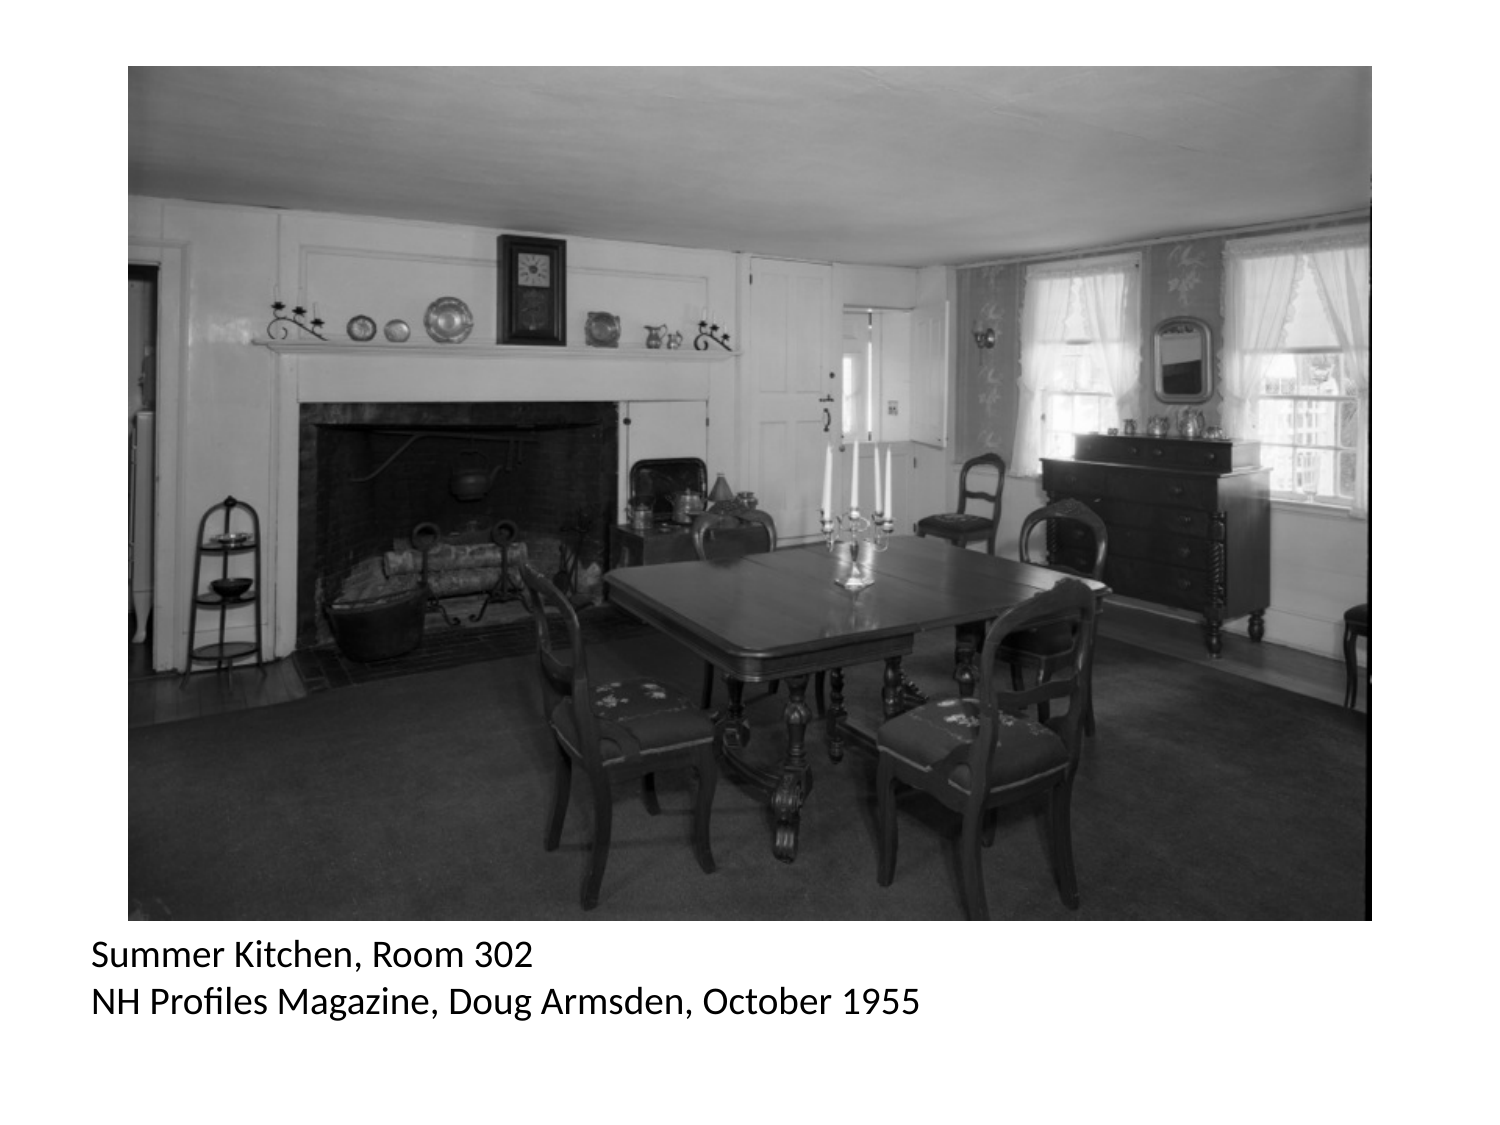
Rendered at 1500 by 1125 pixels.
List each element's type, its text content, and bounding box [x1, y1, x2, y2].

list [74, 65, 1426, 921]
title Summer Kitchen, Room 302 NH Profiles Magazine, Doug Armsden, October 1955 [76, 926, 1427, 1077]
